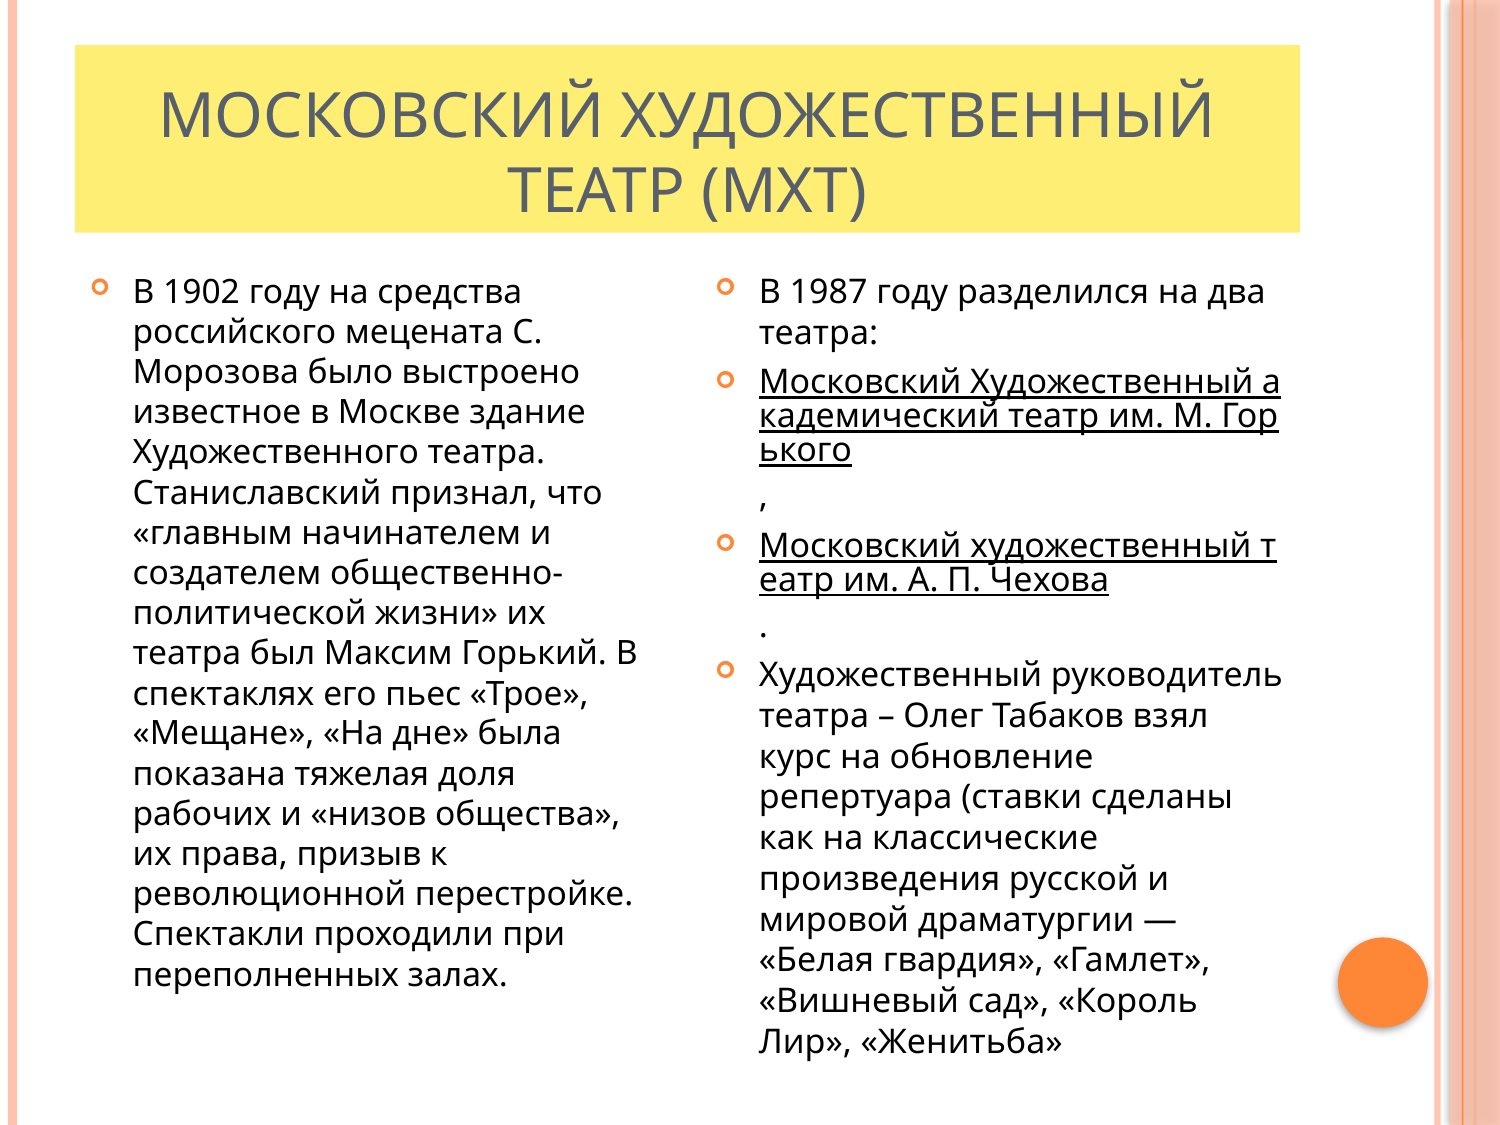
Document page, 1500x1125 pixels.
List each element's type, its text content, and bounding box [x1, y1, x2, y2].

list В 1987 году разделился на два театра: Московский Художественный академический театр им. М. Горького, Московский художественный театр им. А. П. Чехова. Художественный руководитель театра – Олег Табаков взял курс на обновление репертуара (ставки сделаны как на классические произведения русской и мировой драматургии — «Белая гвардия», «Гамлет», «Вишневый сад», «Король Лир», «Женитьба» [700, 262, 1301, 1013]
title Московский художественный театр (МХТ) [75, 45, 1300, 233]
list В 1902 году на средства российского мецената С. Морозова было выстроено известное в Москве здание Художественного театра. Станиславский признал, что «главным начинателем и создателем общественно-политической жизни» их театра был Максим Горький. В спектаклях его пьес «Трое», «Мещане», «На дне» была показана тяжелая доля рабочих и «низов общества», их права, призыв к революционной перестройке. Спектакли проходили при переполненных залах. [75, 262, 675, 1013]
